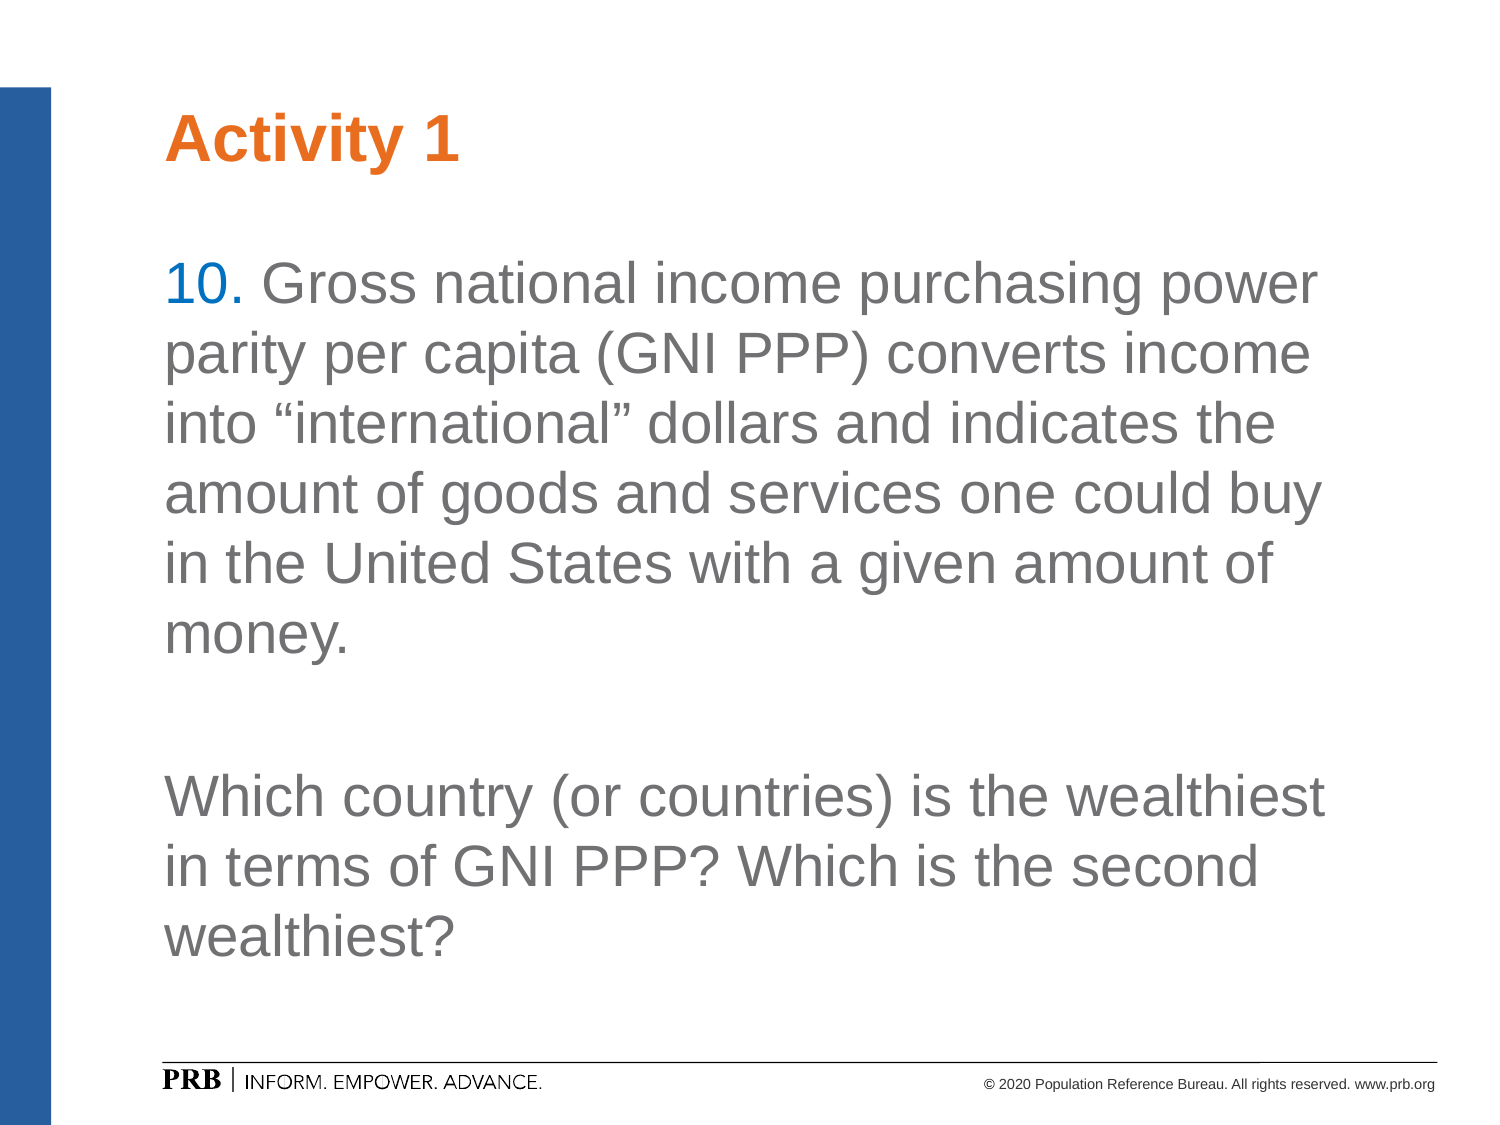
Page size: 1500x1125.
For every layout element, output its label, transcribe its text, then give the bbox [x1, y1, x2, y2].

title Activity 1 [149, 87, 1351, 201]
list 10. Gross national income purchasing power parity per capita (GNI PPP) converts income into “international” dollars and indicates the amount of goods and services one could buy in the United States with a given amount of money. Which country (or countries) is the wealthiest in terms of GNI PPP? Which is the second wealthiest? [149, 237, 1351, 1013]
